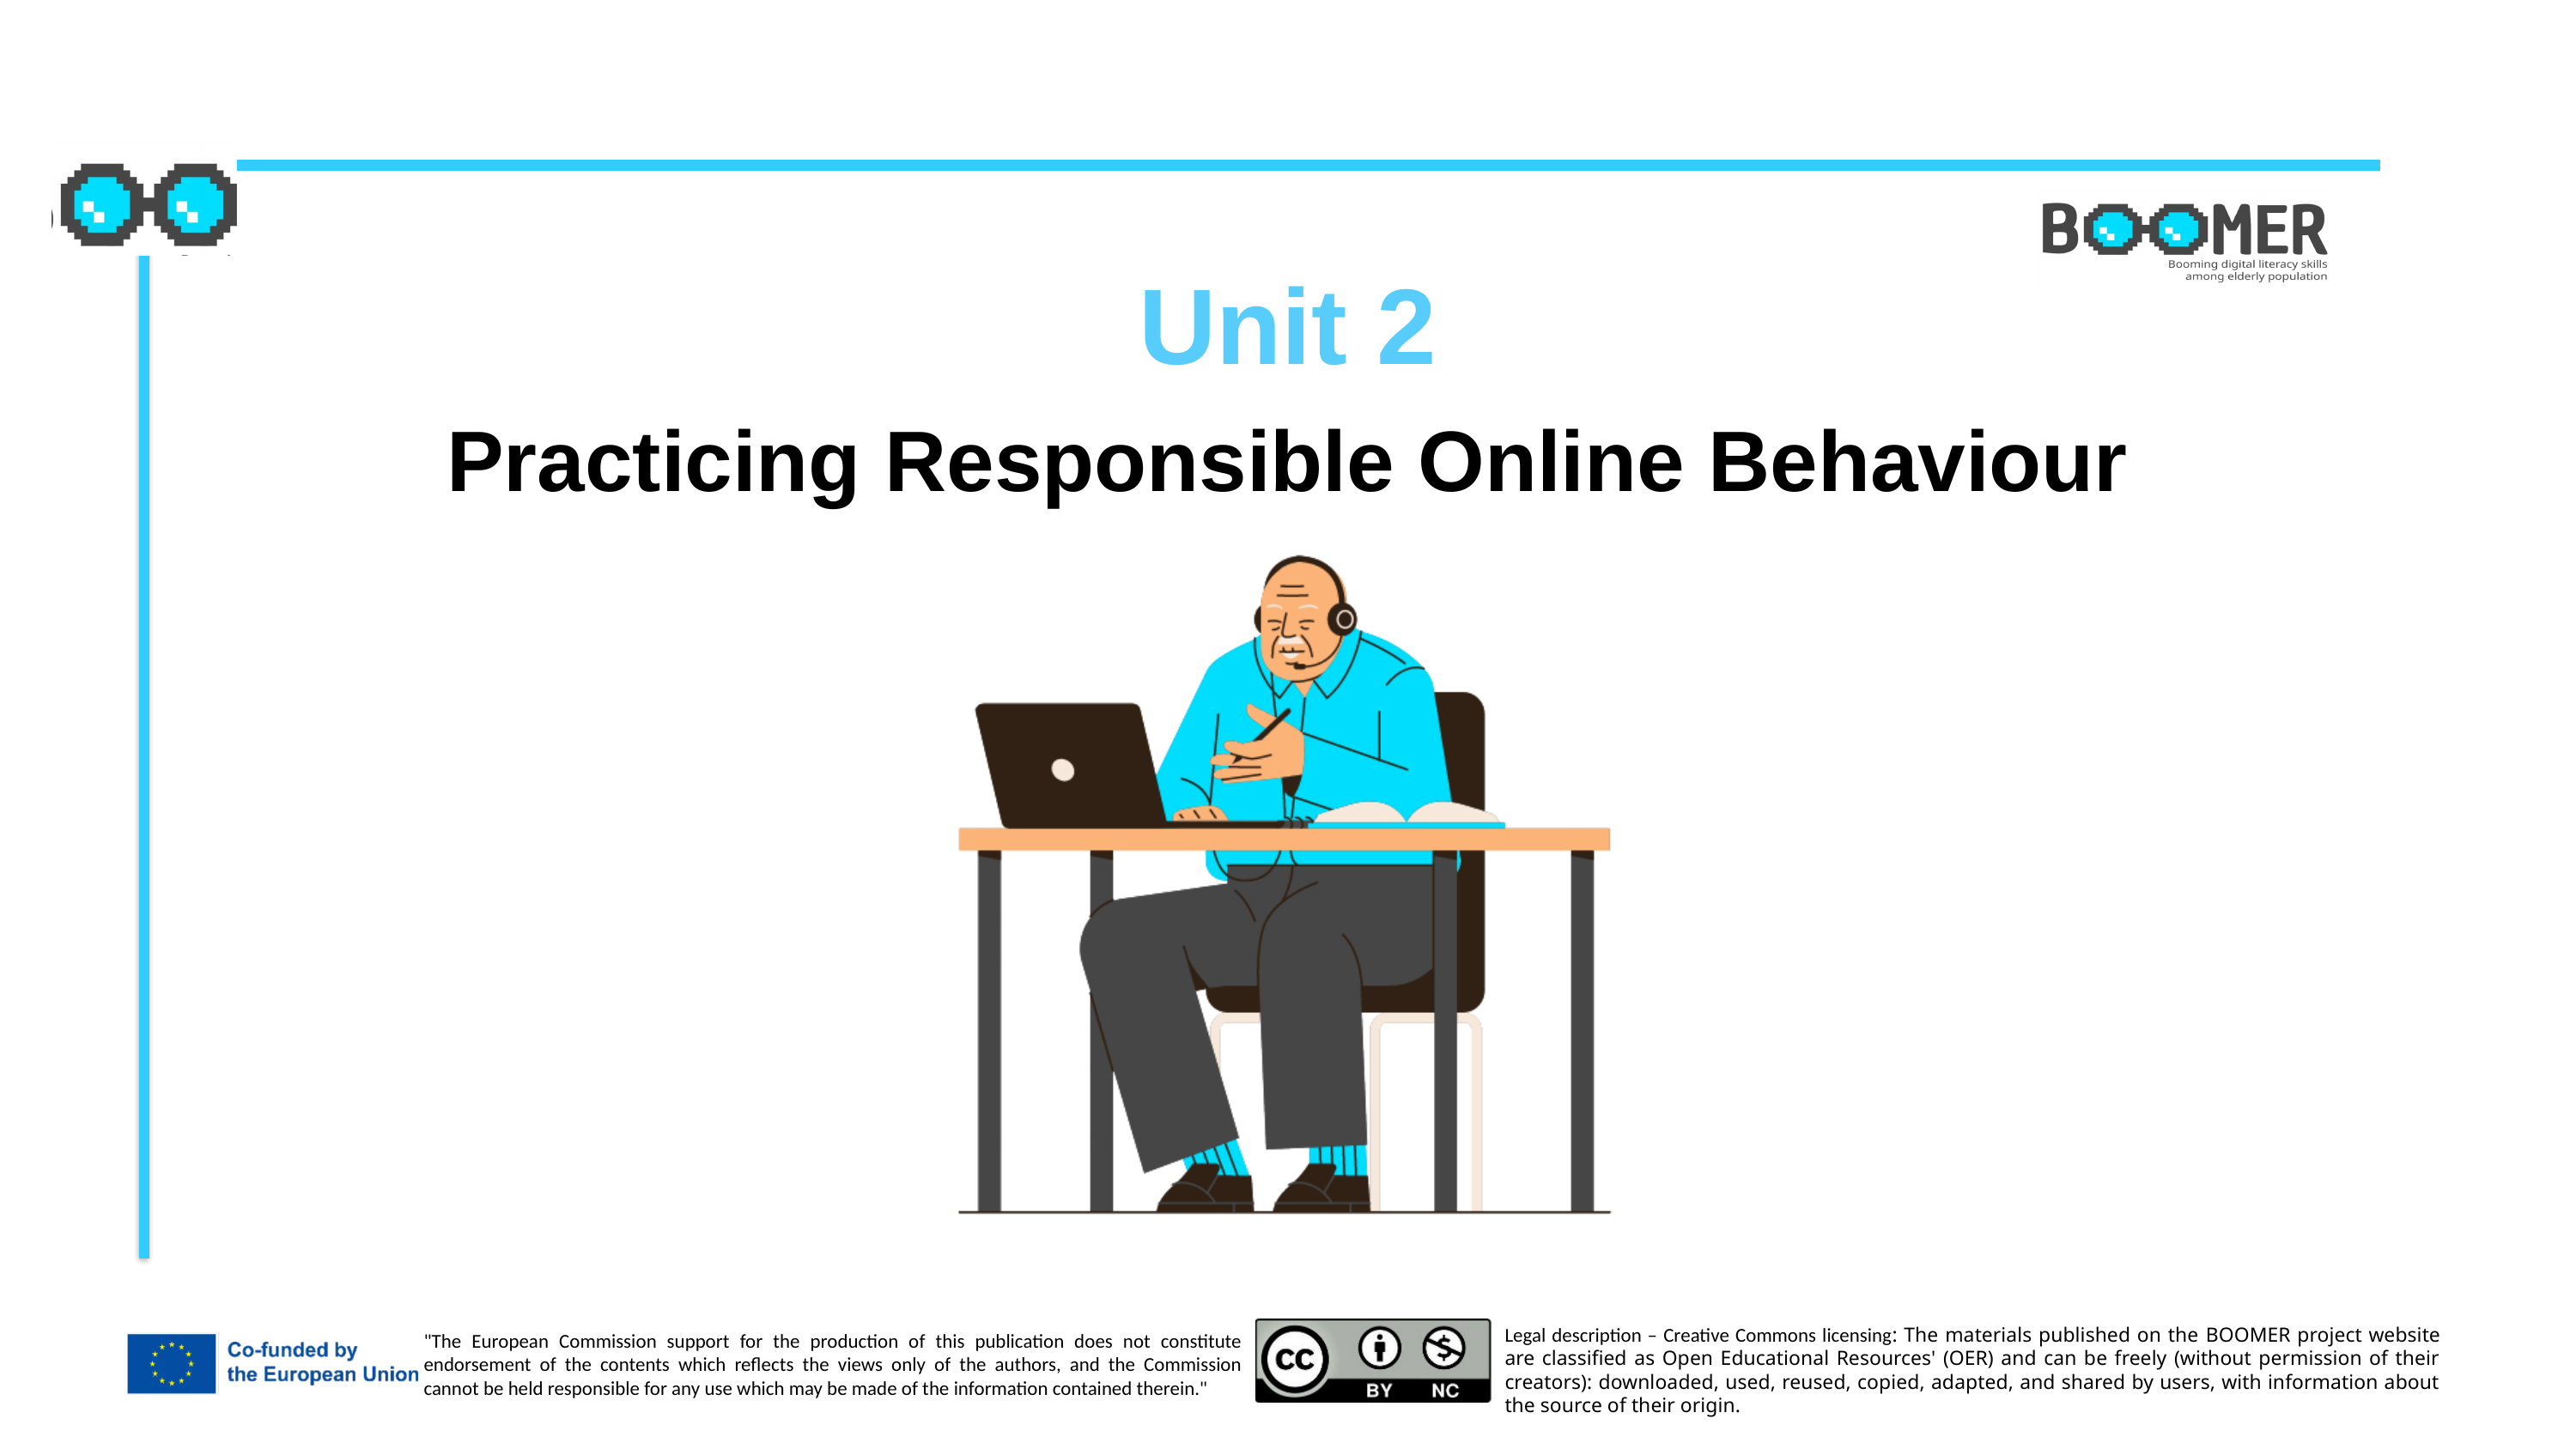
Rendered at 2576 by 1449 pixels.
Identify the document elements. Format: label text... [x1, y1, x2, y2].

text_box Unit 2 [1051, 250, 1525, 392]
picture [924, 521, 1652, 1240]
picture [2038, 191, 2334, 288]
picture [1255, 1318, 1492, 1403]
picture [124, 1331, 441, 1397]
text_box Practicing Responsible Online Behaviour [374, 399, 2202, 516]
picture [52, 142, 237, 256]
